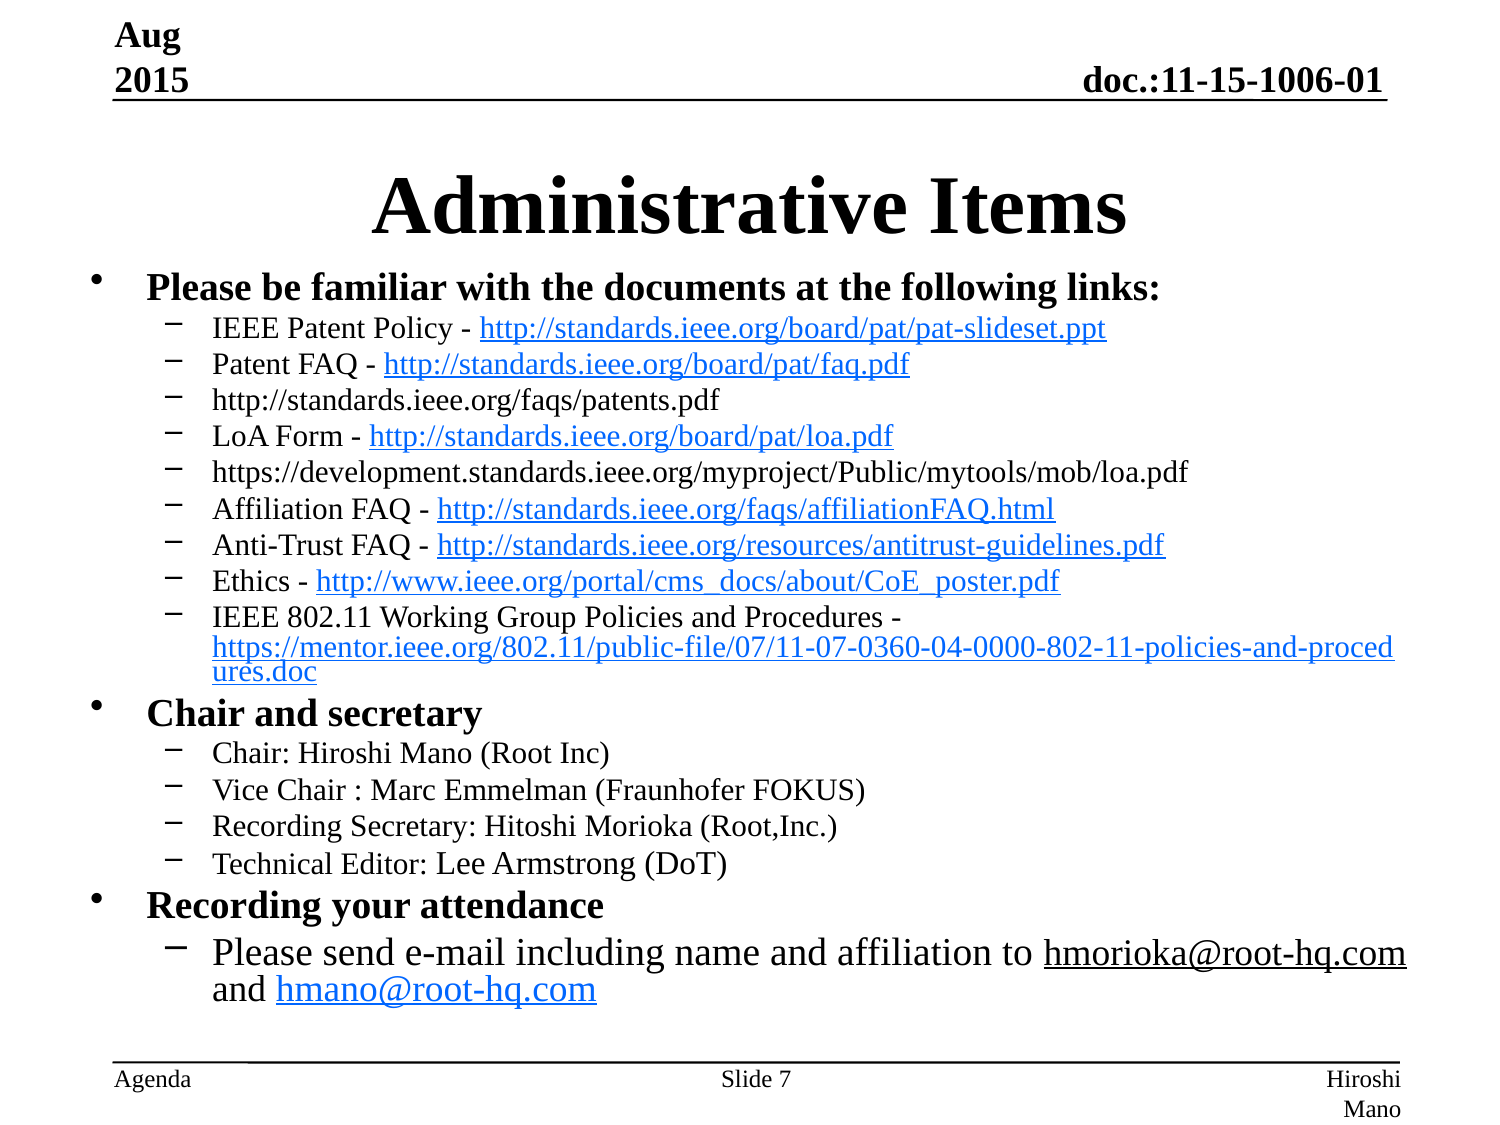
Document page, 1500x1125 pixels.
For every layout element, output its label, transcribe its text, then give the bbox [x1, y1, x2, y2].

footer Hiroshi Mano (KDTI) [1324, 1061, 1402, 1093]
title Administrative Items [112, 112, 1388, 262]
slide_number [114, 54, 245, 101]
slide_number Slide 7 [712, 1061, 800, 1093]
list Please be familiar with the documents at the following links: IEEE Patent Policy - http://standards.ieee.org/board/pat/pat-slideset.ppt Patent FAQ - http://standards.ieee.org/board/pat/faq.pdf http://standards.ieee.org/faqs/patents.pdf LoA Form - http://standards.ieee.org/board/pat/loa.pdf https://development.standards.ieee.org/myproject/Public/mytools/mob/loa.pdf Affiliation FAQ - http://standards.ieee.org/faqs/affiliationFAQ.html Anti-Trust FAQ - http://standards.ieee.org/resources/antitrust-guidelines.pdf Ethics - http://www.ieee.org/portal/cms_docs/about/CoE_poster.pdf IEEE 802.11 Working Group Policies and Procedures - https://mentor.ieee.org/802.11/public-file/07/11-07-0360-04-0000-802-11-policies-and-procedures.doc Chair and secretary Chair: Hiroshi Mano (Root Inc) Vice Chair : Marc Emmelman (Fraunhofer FOKUS) Recording Secretary: Hitoshi Morioka (Root,Inc.) Technical Editor: Lee Armstrong (DoT) Recording your attendance Please send e-mail including name and affiliation to hmorioka@root-hq.com and hmano@root-hq.com [74, 262, 1426, 1063]
